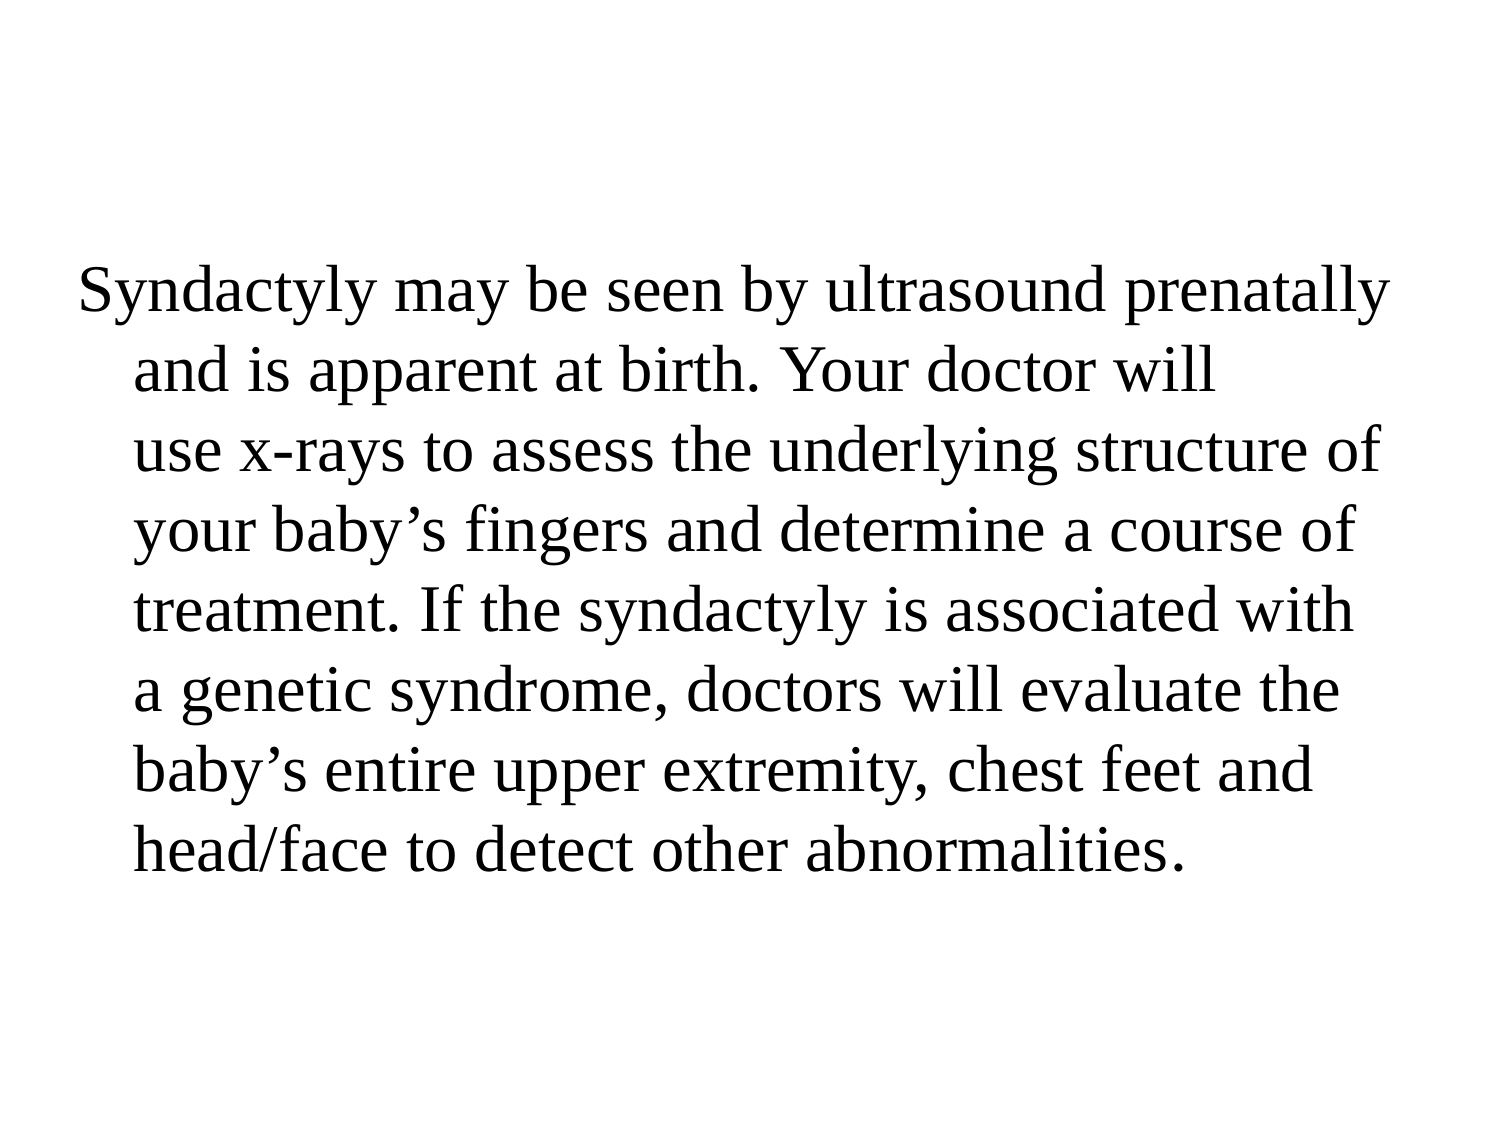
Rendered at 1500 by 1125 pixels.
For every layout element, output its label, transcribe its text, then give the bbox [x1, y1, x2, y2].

list Syndactyly may be seen by ultrasound prenatally and is apparent at birth. Your doctor will use x-rays to assess the underlying structure of your baby’s fingers and determine a course of treatment. If the syndactyly is associated with a genetic syndrome, doctors will evaluate the baby’s entire upper extremity, chest feet and head/face to detect other abnormalities. [62, 237, 1413, 980]
